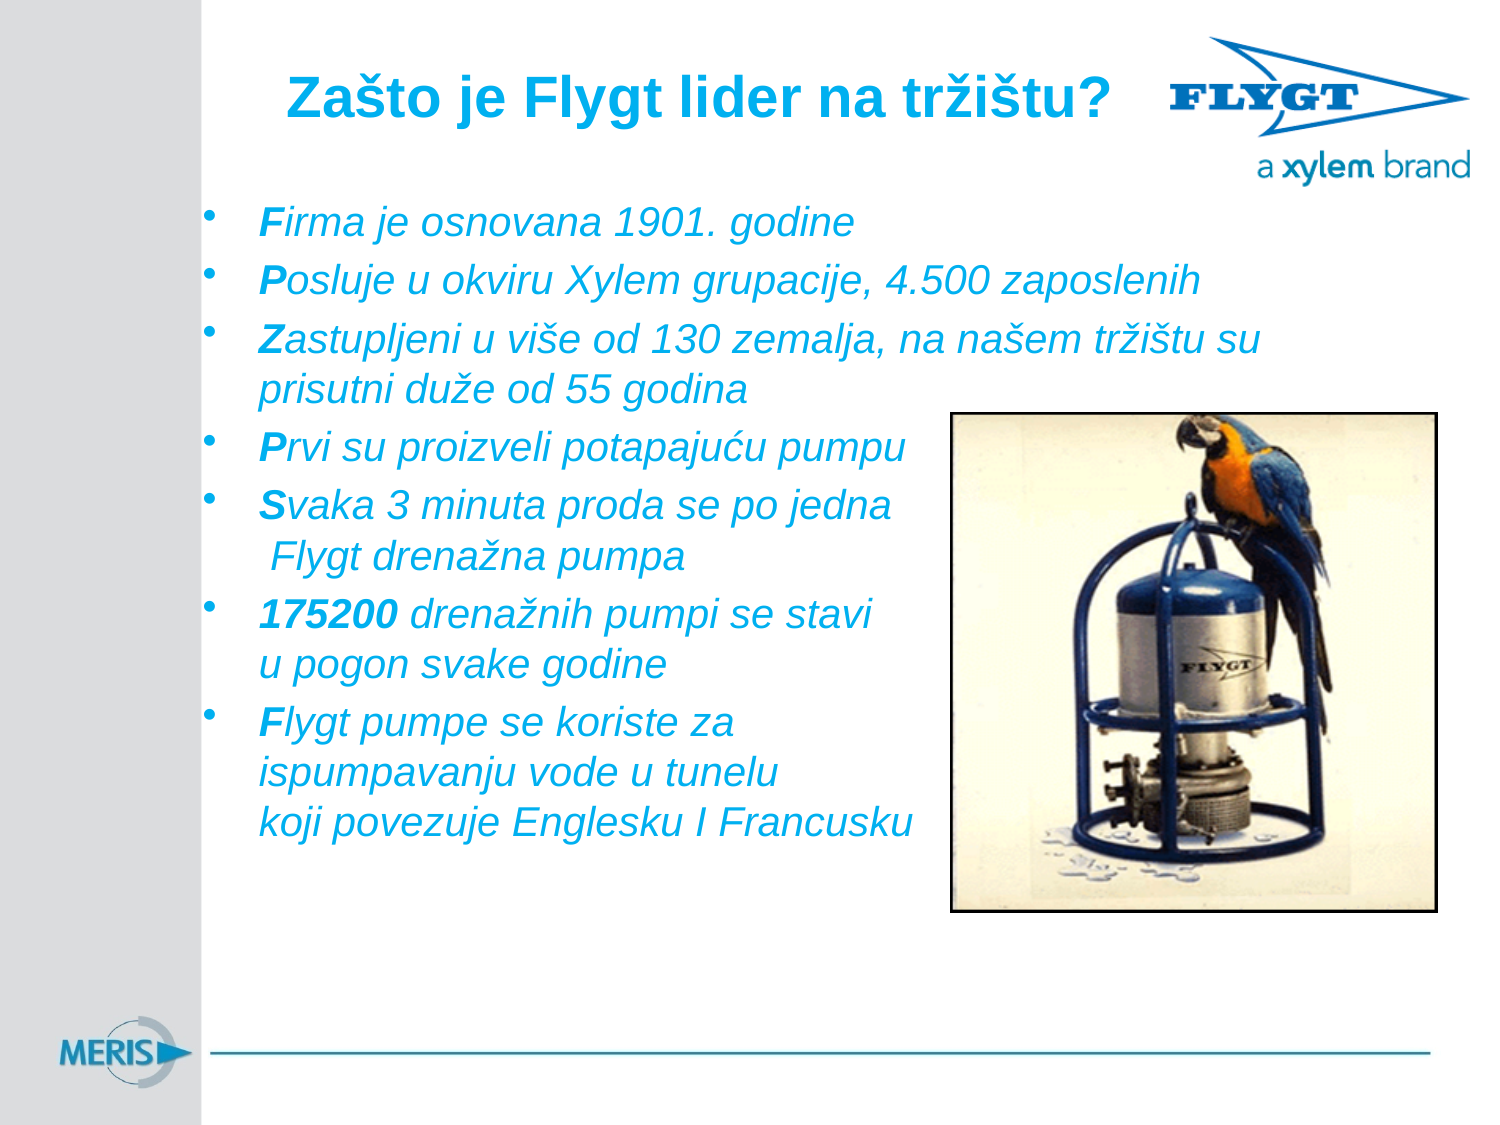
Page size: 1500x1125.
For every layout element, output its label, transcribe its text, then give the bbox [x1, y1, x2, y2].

title Zašto je Flygt lider na tržištu? [62, 0, 1138, 188]
picture [0, 0, 1500, 1125]
list Firma je osnovana 1901. godine Posluje u okviru Xylem grupacije, 4.500 zaposlenih Zastupljeni u više od 130 zemalja, na našem tržištu su prisutni duže od 55 godina Prvi su proizveli potapajuću pumpu Svaka 3 minuta proda se po jedna Flygt drenažna pumpa 175200 drenažnih pumpi se stavi u pogon svake godine Flygt pumpe se koriste za ispumpavanju vode u tunelu koji povezuje Englesku I Francusku [187, 187, 1309, 950]
